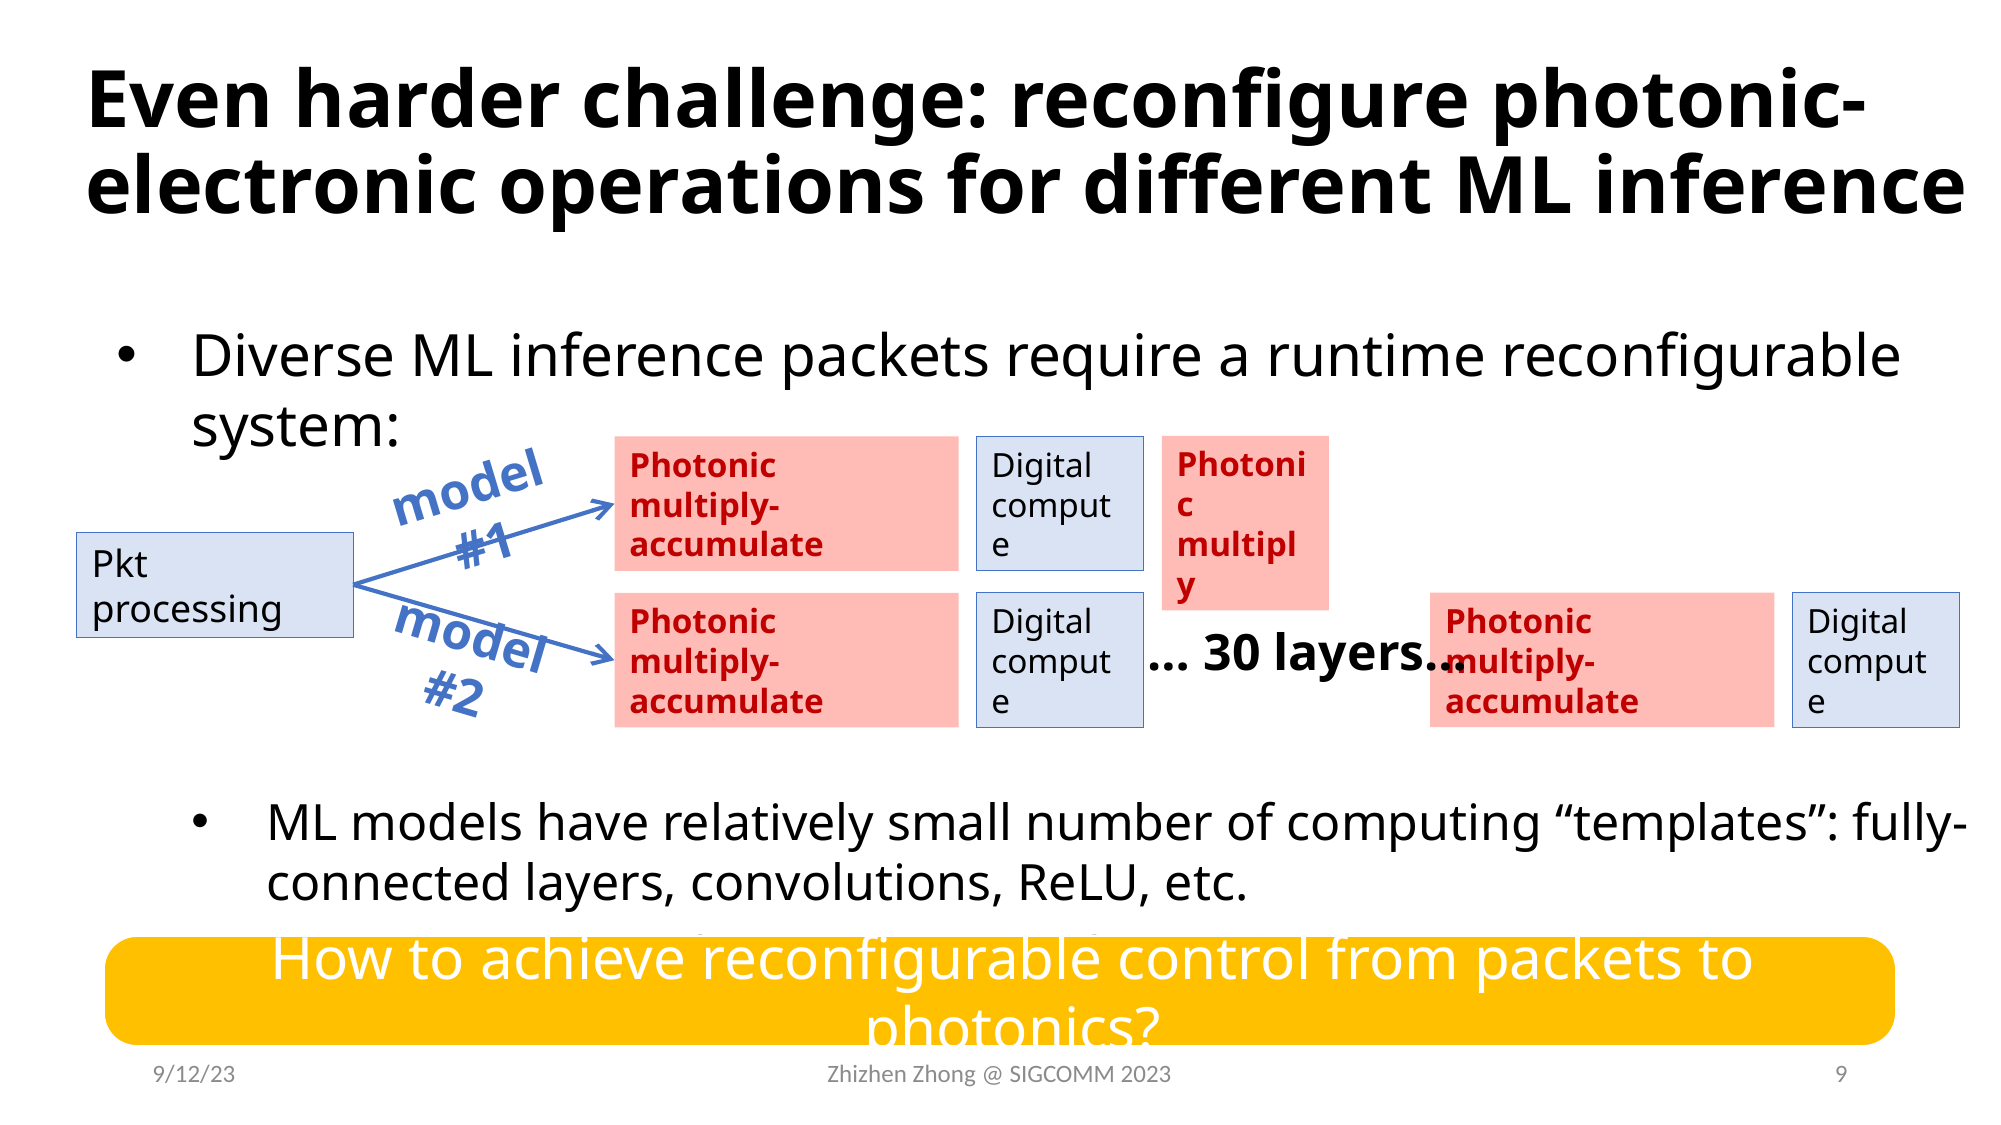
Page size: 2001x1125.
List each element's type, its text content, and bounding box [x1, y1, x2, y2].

text_box Pkt processing [76, 532, 353, 638]
text_box Digital compute [976, 436, 1144, 571]
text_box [353, 562, 615, 641]
text_box model #2 [321, 585, 604, 764]
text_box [353, 484, 615, 562]
title Even harder challenge: reconfigure photonic-electronic operations for different ML inference [70, 35, 2000, 254]
text_box Photonic multiply-accumulate [1430, 592, 1775, 728]
text_box Photonic multiply [1161, 435, 1329, 611]
text_box Diverse ML inference packets require a runtime reconfigurable system: ML models have relatively small number of computing “templates”: fully-connected layers, convolutions, ReLU, etc. Diverse number of combinations of “templates”: e.g., 30 convolution layers. [101, 310, 2000, 1051]
text_box … 30 layers… [1133, 612, 1584, 688]
text_box Digital compute [1792, 592, 1960, 728]
slide_number 9 [1412, 1047, 1863, 1103]
text_box How to achieve reconfigurable control from packets to photonics? [103, 935, 1897, 1047]
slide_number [137, 1042, 588, 1103]
text_box Photonic multiply-accumulate [614, 592, 959, 728]
footer Zhizhen Zhong @ SIGCOMM 2023 [662, 1042, 1338, 1103]
text_box Digital compute [976, 592, 1144, 728]
text_box model #1 [333, 412, 600, 552]
text_box Photonic multiply-accumulate [614, 436, 959, 571]
